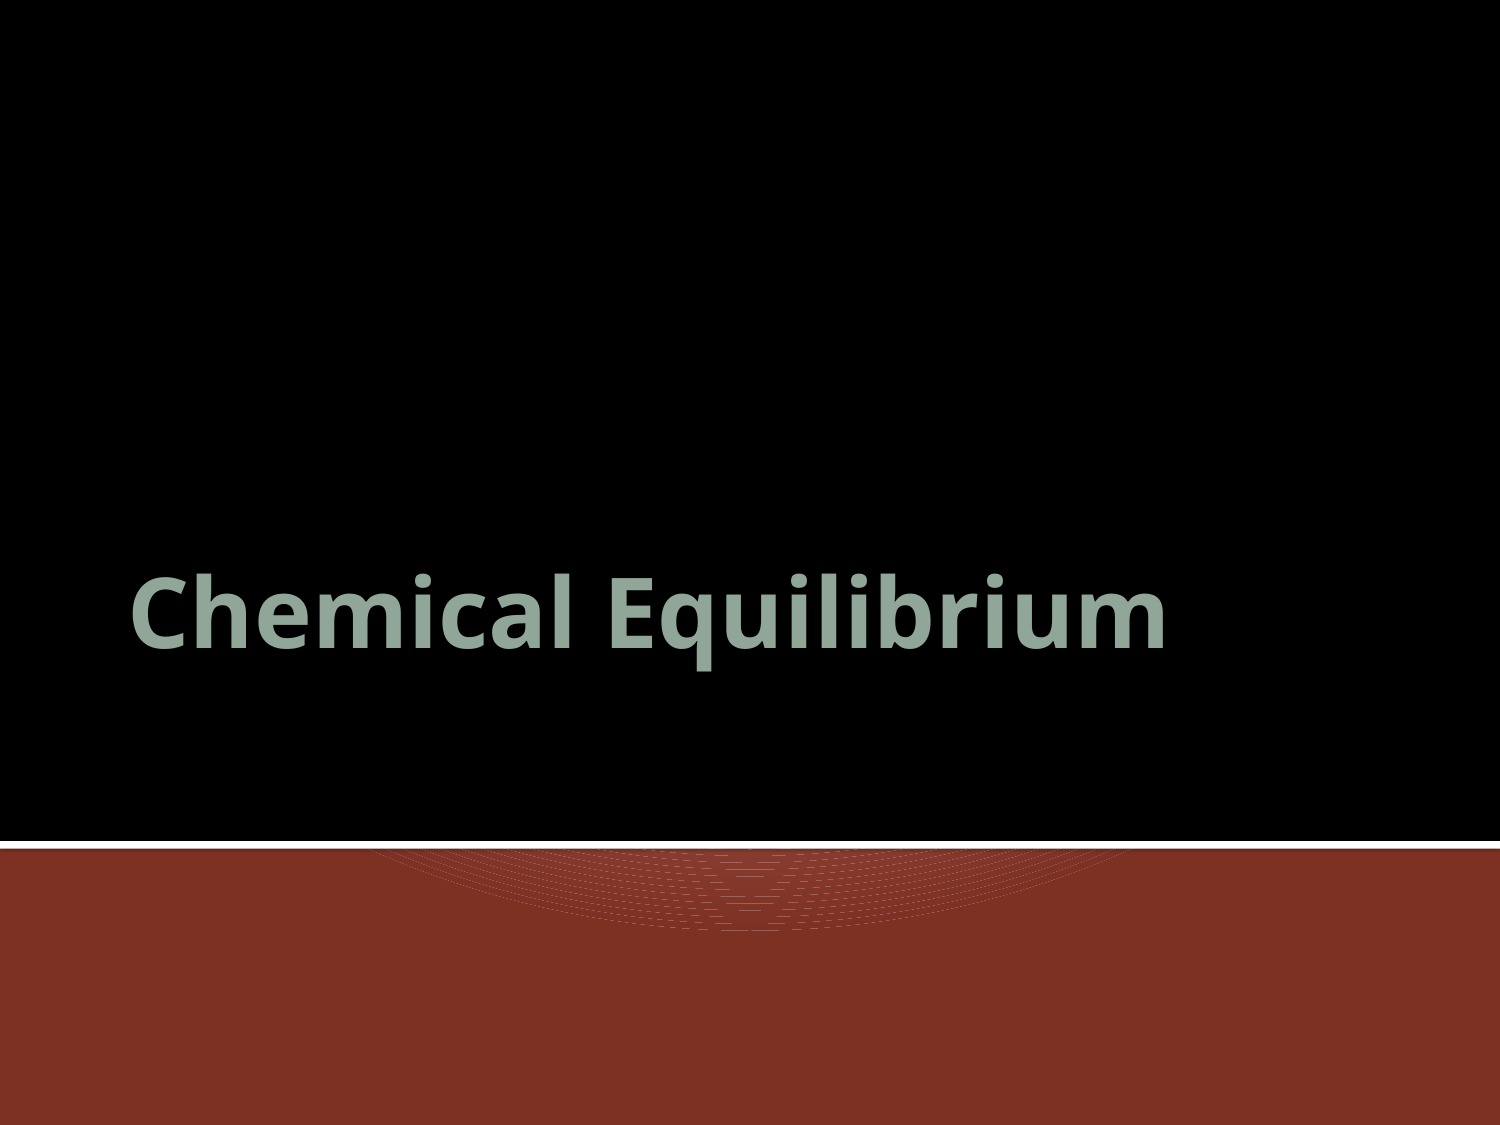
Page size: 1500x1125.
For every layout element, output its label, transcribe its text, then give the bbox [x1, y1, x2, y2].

title Chemical Equilibrium [112, 550, 1438, 825]
